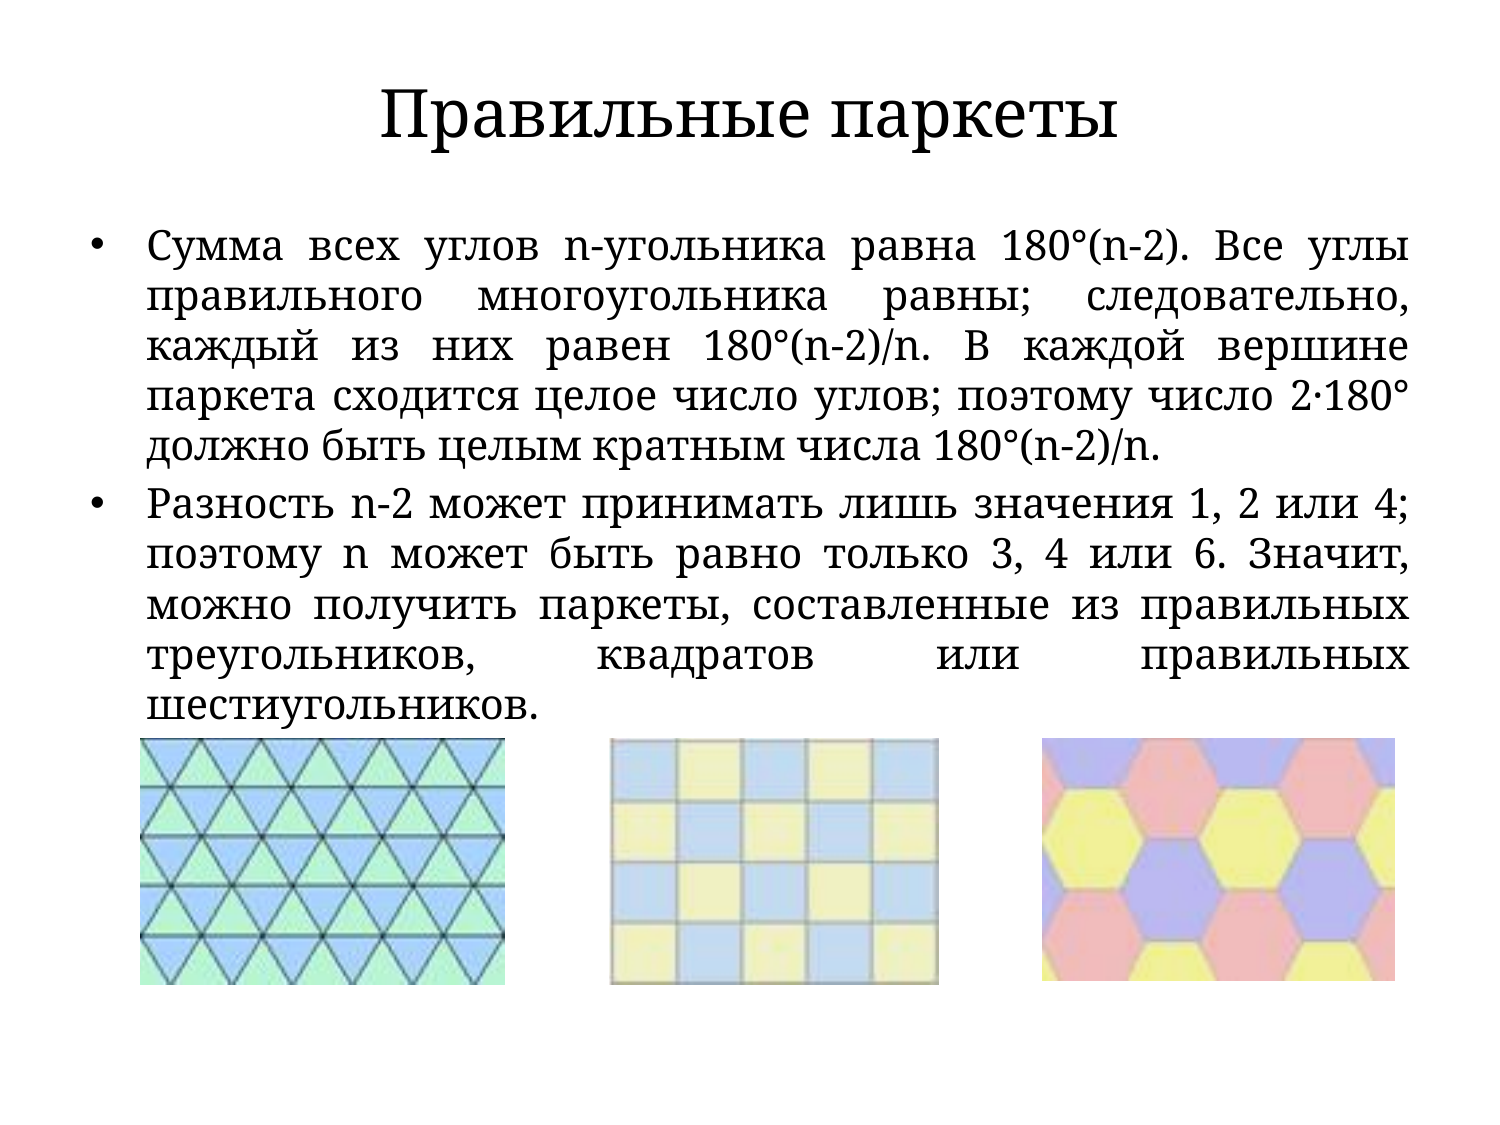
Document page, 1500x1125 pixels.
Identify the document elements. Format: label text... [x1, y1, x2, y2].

picture [1042, 738, 1395, 982]
title Правильные паркеты [75, 45, 1425, 176]
picture [609, 738, 939, 985]
list Сумма всех углов n-угольника равна 180°(n-2). Все углы правильного многоугольника равны; следовательно, каждый из них равен 180°(n-2)/n. В каждой вершине паркета сходится целое число углов; поэтому число 2·180° должно быть целым кратным числа 180°(n-2)/n. Разность n-2 может принимать лишь значения 1, 2 или 4; поэтому n может быть равно только 3, 4 или 6. Значит, можно получить паркеты, составленные из правильных треугольников, квадратов или правильных шестиугольников. [75, 210, 1425, 1005]
picture [140, 738, 505, 985]
